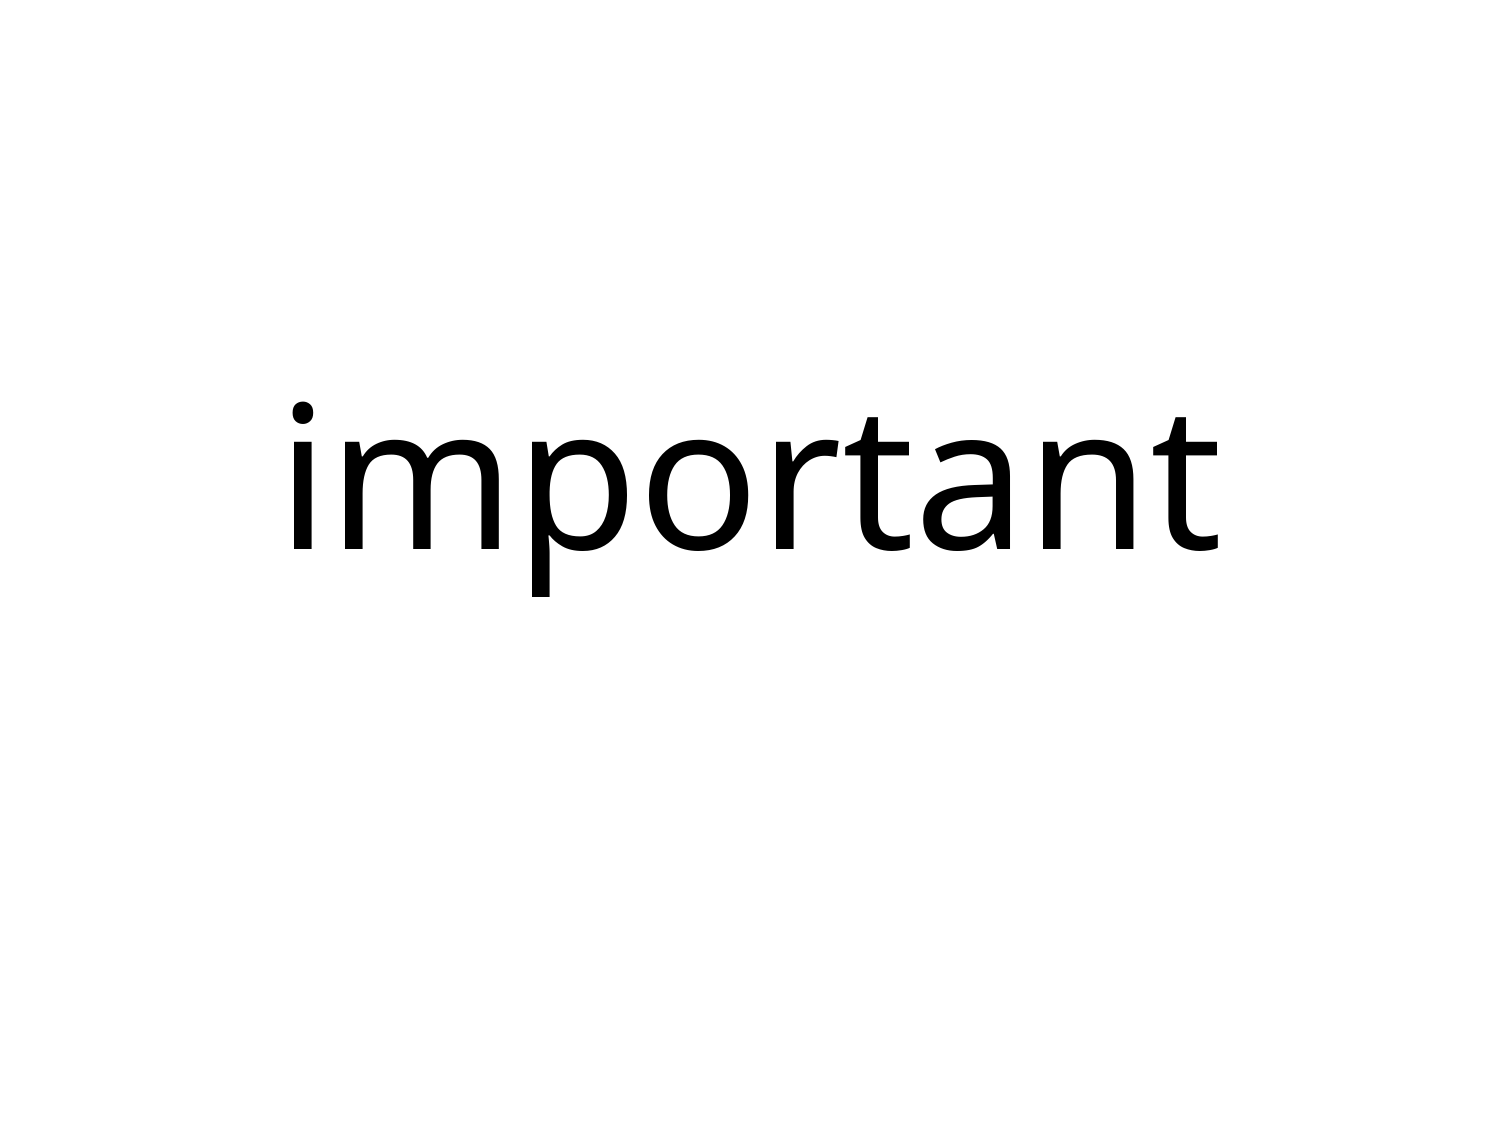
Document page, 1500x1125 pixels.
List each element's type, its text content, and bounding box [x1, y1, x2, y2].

title important [112, 349, 1388, 591]
